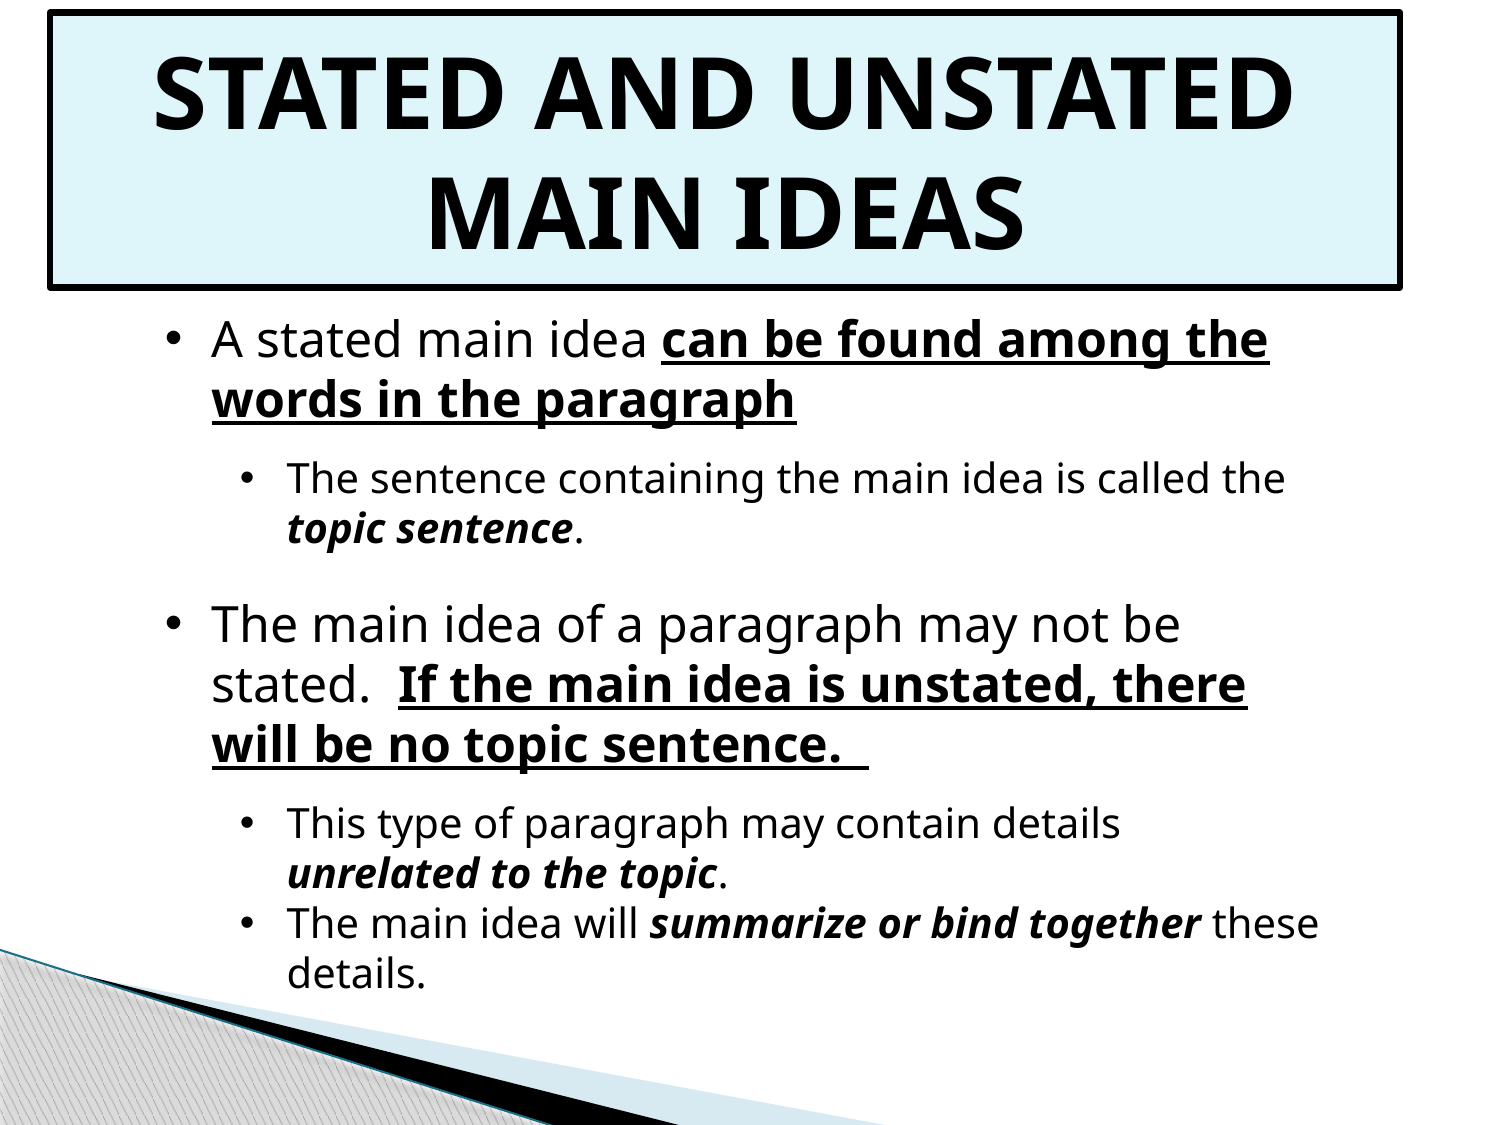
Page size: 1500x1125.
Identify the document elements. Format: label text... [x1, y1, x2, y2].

title Stated and Unstated Main Ideas [50, 12, 1400, 288]
text_box A stated main idea can be found among the words in the paragraph The sentence containing the main idea is called the topic sentence. The main idea of a paragraph may not be stated. If the main idea is unstated, there will be no topic sentence. This type of paragraph may contain details unrelated to the topic. The main idea will summarize or bind together these details. [149, 299, 1338, 1005]
